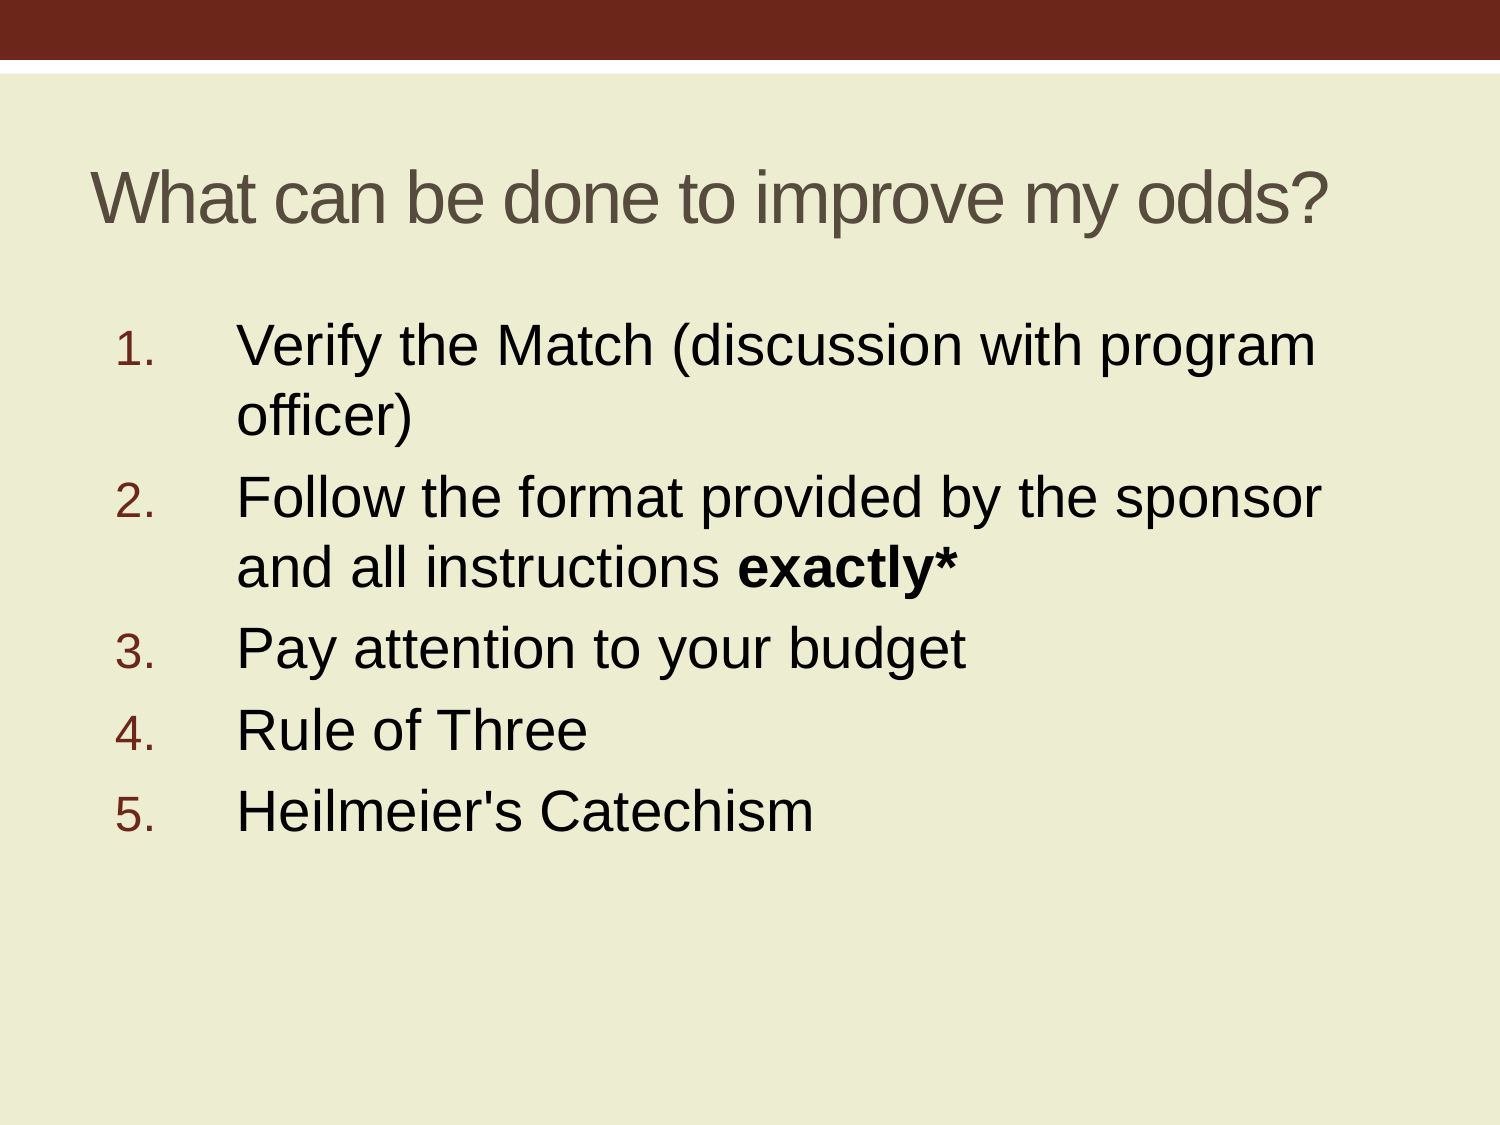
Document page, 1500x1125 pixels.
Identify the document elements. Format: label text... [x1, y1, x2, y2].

title What can be done to improve my odds? [75, 112, 1425, 275]
list Verify the Match (discussion with program officer) Follow the format provided by the sponsor and all instructions exactly* Pay attention to your budget Rule of Three Heilmeier's Catechism [99, 299, 1375, 1075]
